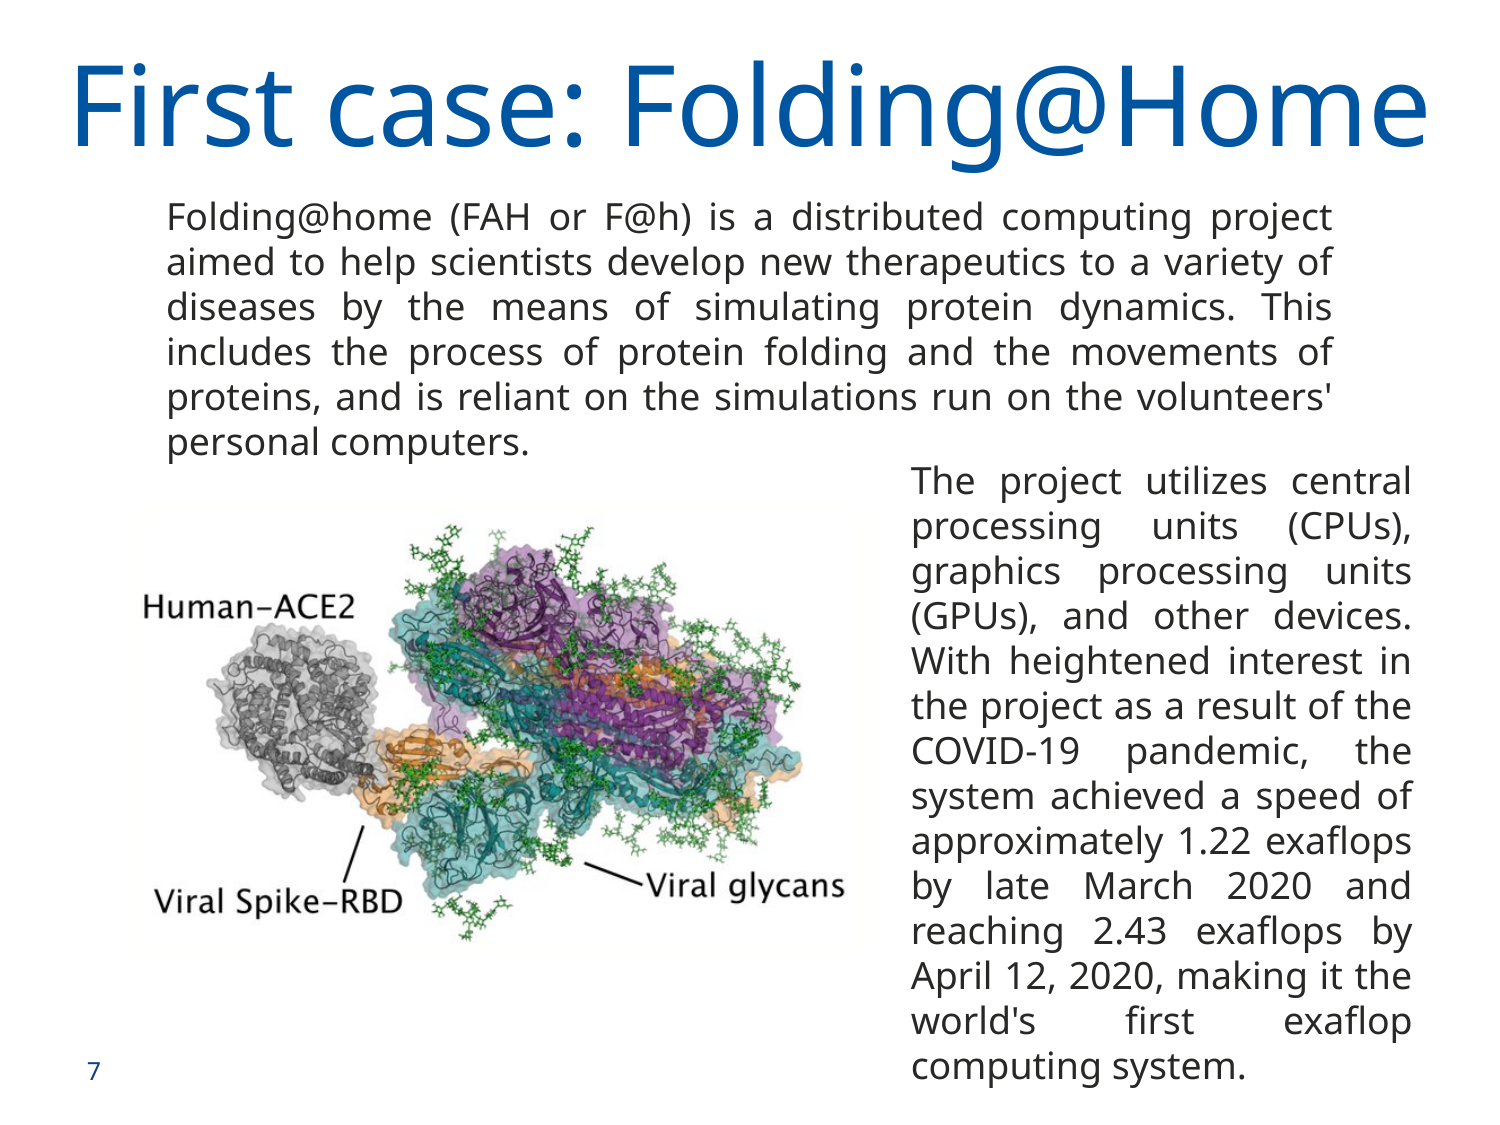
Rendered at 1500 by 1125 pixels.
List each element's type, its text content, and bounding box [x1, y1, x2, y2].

slide_number 7 [33, 1042, 117, 1103]
picture [115, 492, 884, 963]
text_box First case: Folding@Home [0, 1, 1500, 202]
text_box The project utilizes central processing units (CPUs), graphics processing units (GPUs), and other devices. With heightened interest in the project as a result of the COVID-19 pandemic, the system achieved a speed of approximately 1.22 exaflops by late March 2020 and reaching 2.43 exaflops by April 12, 2020, making it the world's first exaflop computing system. [896, 449, 1428, 1094]
text_box Folding@home (FAH or F@h) is a distributed computing project aimed to help scientists develop new therapeutics to a variety of diseases by the means of simulating protein dynamics. This includes the process of protein folding and the movements of proteins, and is reliant on the simulations run on the volunteers' personal computers. [151, 186, 1349, 471]
